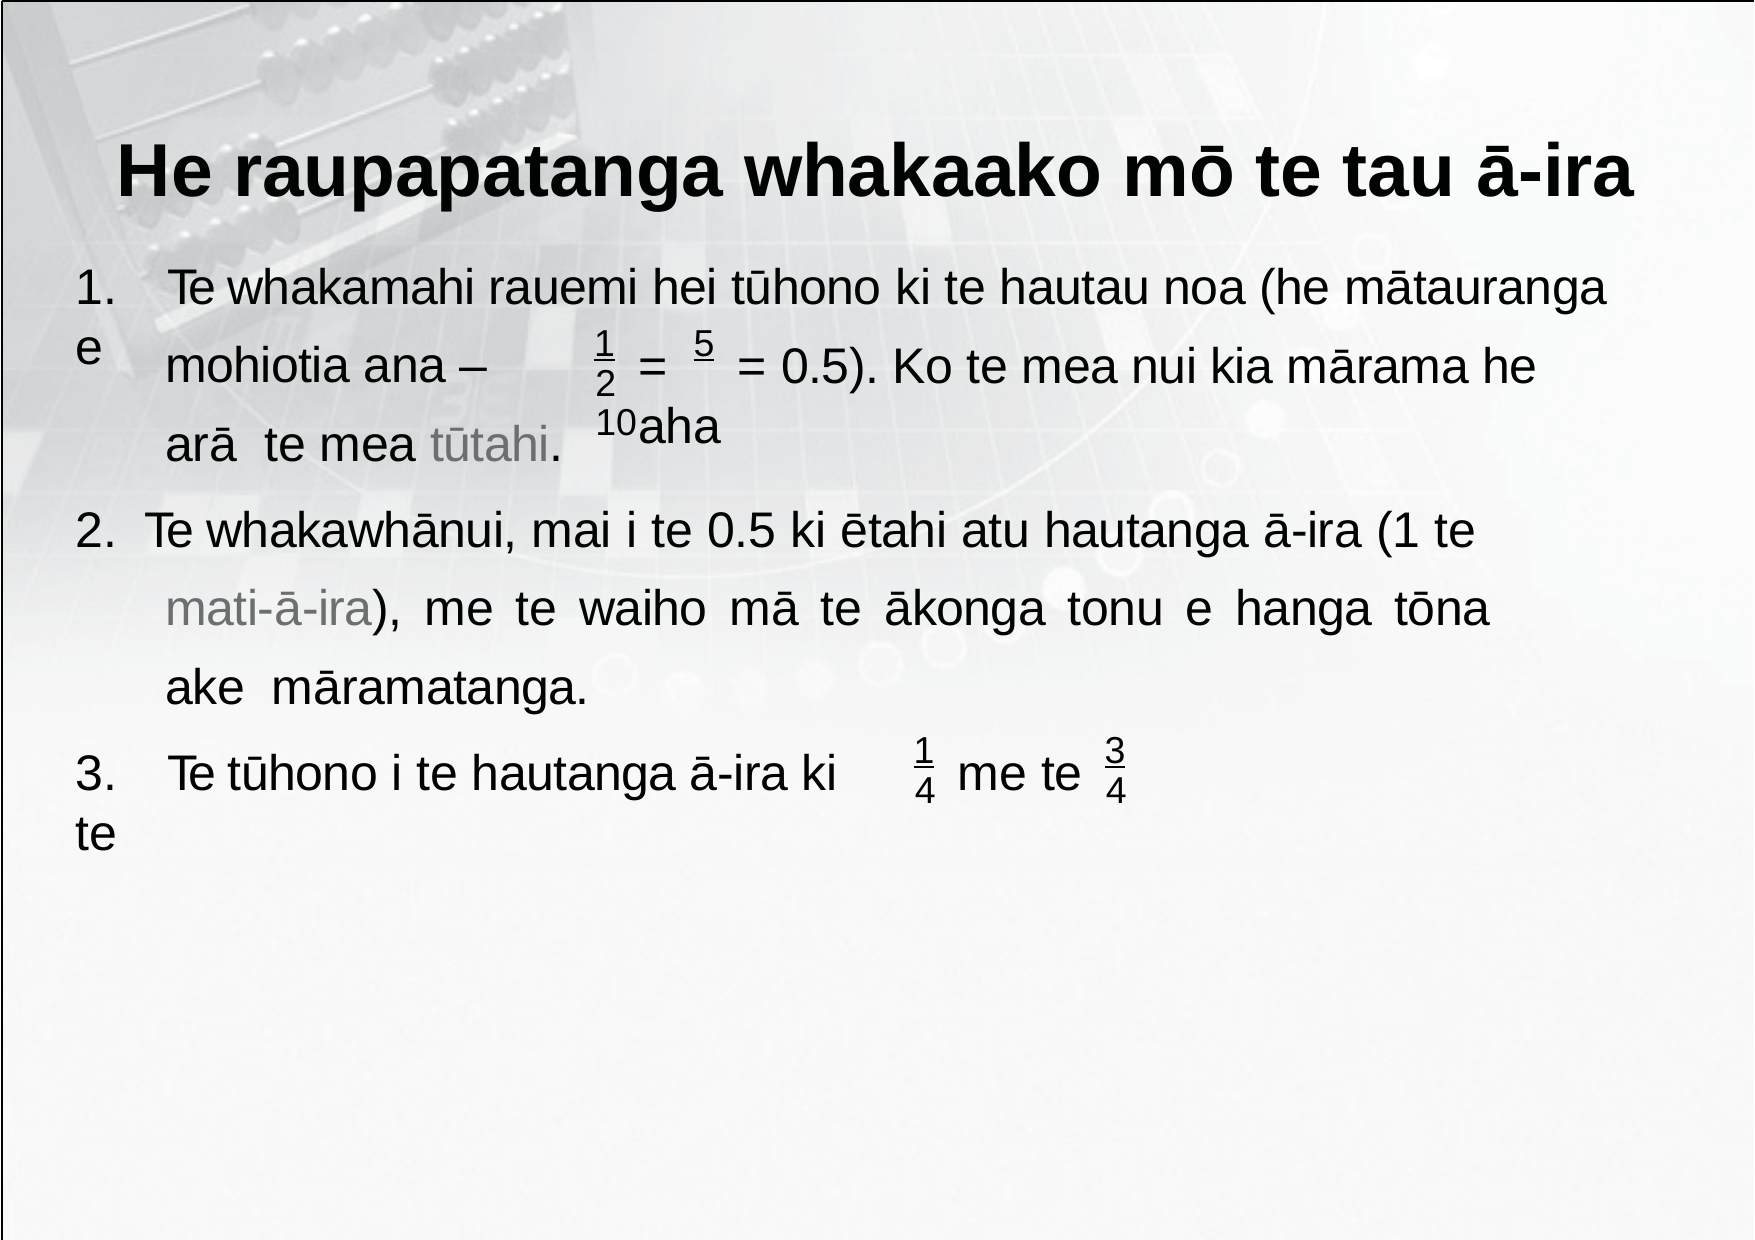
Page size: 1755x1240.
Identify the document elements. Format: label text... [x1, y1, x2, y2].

text_box 1 5 2 10 [592, 322, 727, 444]
text_box 1. Te whakamahi rauemi hei tūhono ki te hautau noa (he mātauranga e [73, 252, 1647, 375]
text_box 2. Te whakawhānui, mai i te 0.5 ki ētahi atu hautanga ā-ira (1 te mati-ā-ira), me te waiho mā te ākonga tonu e hanga tōna ake māramatanga. [73, 476, 1492, 715]
text_box 1 4 [911, 729, 938, 812]
picture [3, 2, 1754, 1240]
text_box mohiotia ana – arā te mea tūtahi. [163, 312, 573, 472]
text_box = = 0.5). Ko te mea nui kia mārama he aha [636, 331, 1626, 454]
text_box 3 4 [1102, 729, 1129, 812]
text_box 3. Te tūhono i te hautanga ā-ira ki te [73, 738, 893, 861]
text_box me te [955, 738, 1083, 801]
title He raupapatanga whakaako mō te tau ā-ira [114, 119, 1640, 252]
